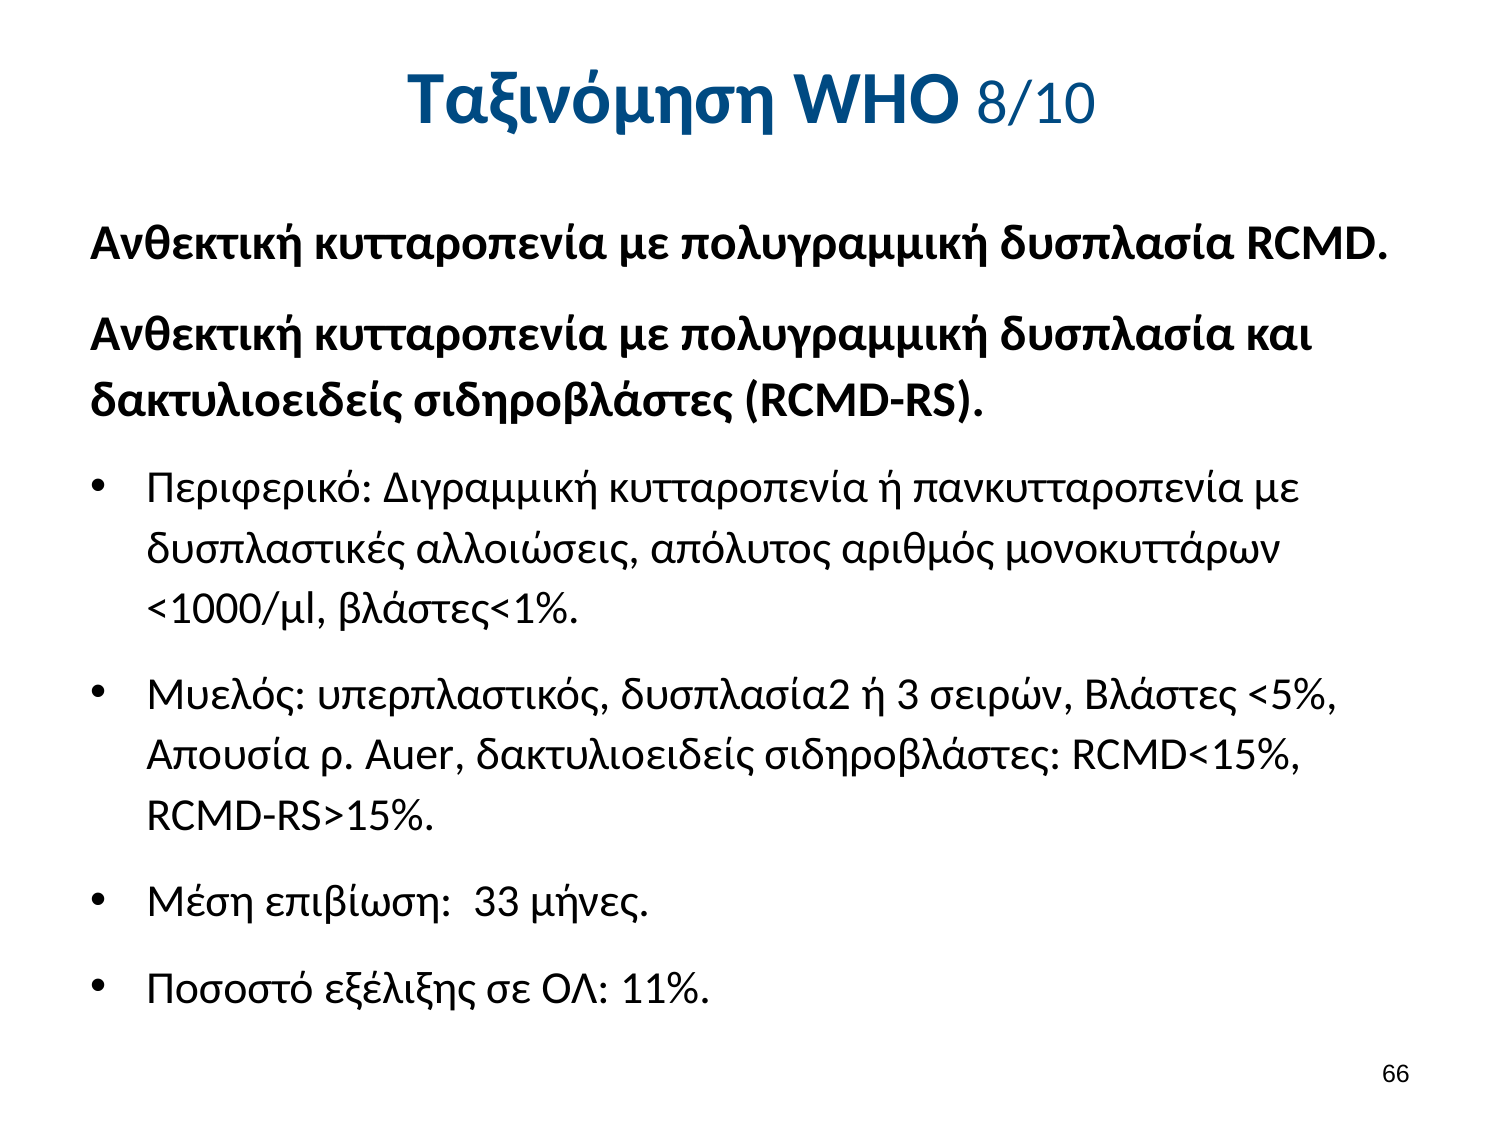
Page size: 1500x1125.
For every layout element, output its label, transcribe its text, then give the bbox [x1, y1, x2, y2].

title Ταξινόμηση WHO 8/10 [76, 19, 1427, 169]
slide_number 65 [1074, 1042, 1425, 1103]
list Ανθεκτική κυτταροπενία με πολυγραμμική δυσπλασία RCMD. Ανθεκτική κυτταροπενία με πολυγραμμική δυσπλασία και δακτυλιοειδείς σιδηροβλάστες (RCMD-RS). Περιφερικό: Διγραμμική κυτταροπενία ή πανκυτταροπενία με δυσπλαστικές αλλοιώσεις, απόλυτος αριθμός μονοκυττάρων <1000/μl, βλάστες<1%. Μυελός: υπερπλαστικός, δυσπλασία2 ή 3 σειρών, Βλάστες <5%, Απουσία ρ. Auer, δακτυλιοειδείς σιδηροβλάστες: RCMD<15%, RCMD-RS>15%. Μέση επιβίωση: 33 μήνες. Ποσοστό εξέλιξης σε ΟΛ: 11%. [75, 196, 1425, 1106]
